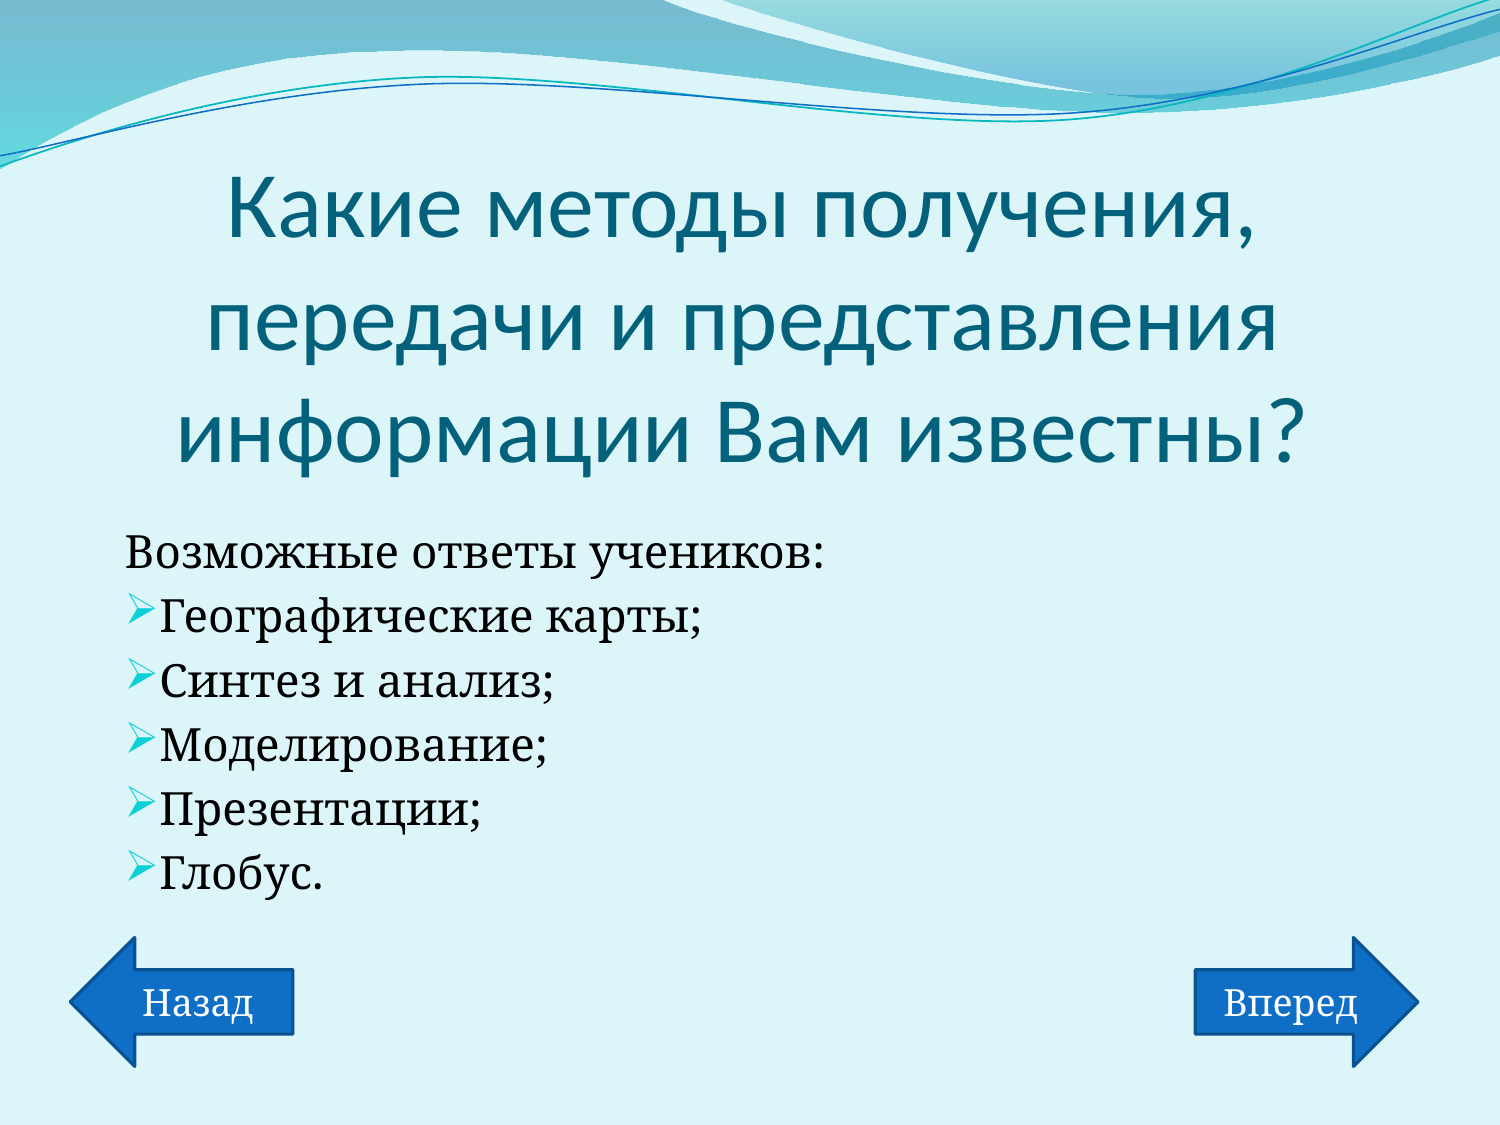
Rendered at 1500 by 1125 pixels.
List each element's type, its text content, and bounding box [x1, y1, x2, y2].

title Какие методы получения, передачи и представления информации Вам известны? [105, 234, 1381, 482]
list Возможные ответы учеников: Географические карты; Синтез и анализ; Моделирование; Презентации; Глобус. [117, 515, 1393, 916]
text_box Назад [69, 936, 295, 1068]
text_box Вперед [1193, 936, 1420, 1068]
